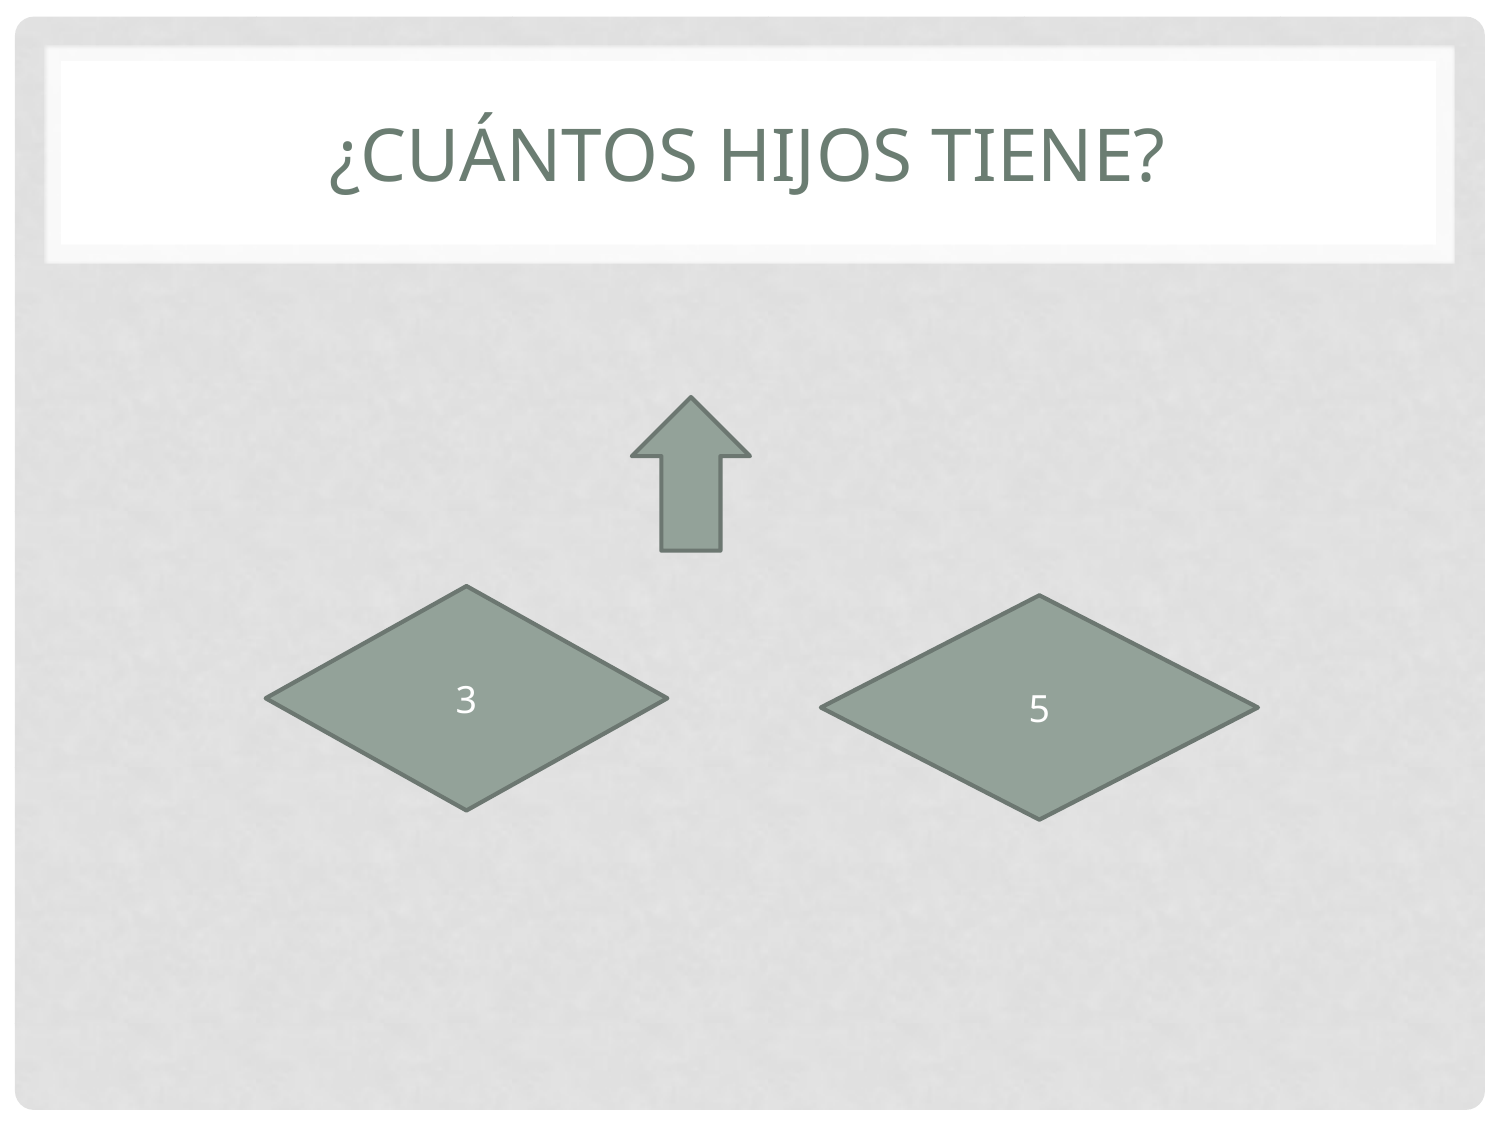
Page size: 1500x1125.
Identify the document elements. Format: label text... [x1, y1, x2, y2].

text_box 3 [263, 584, 670, 813]
text_box [629, 394, 752, 553]
text_box 5 [818, 593, 1261, 822]
title ¿Cuántos HIJOS TIENE? [69, 66, 1425, 238]
